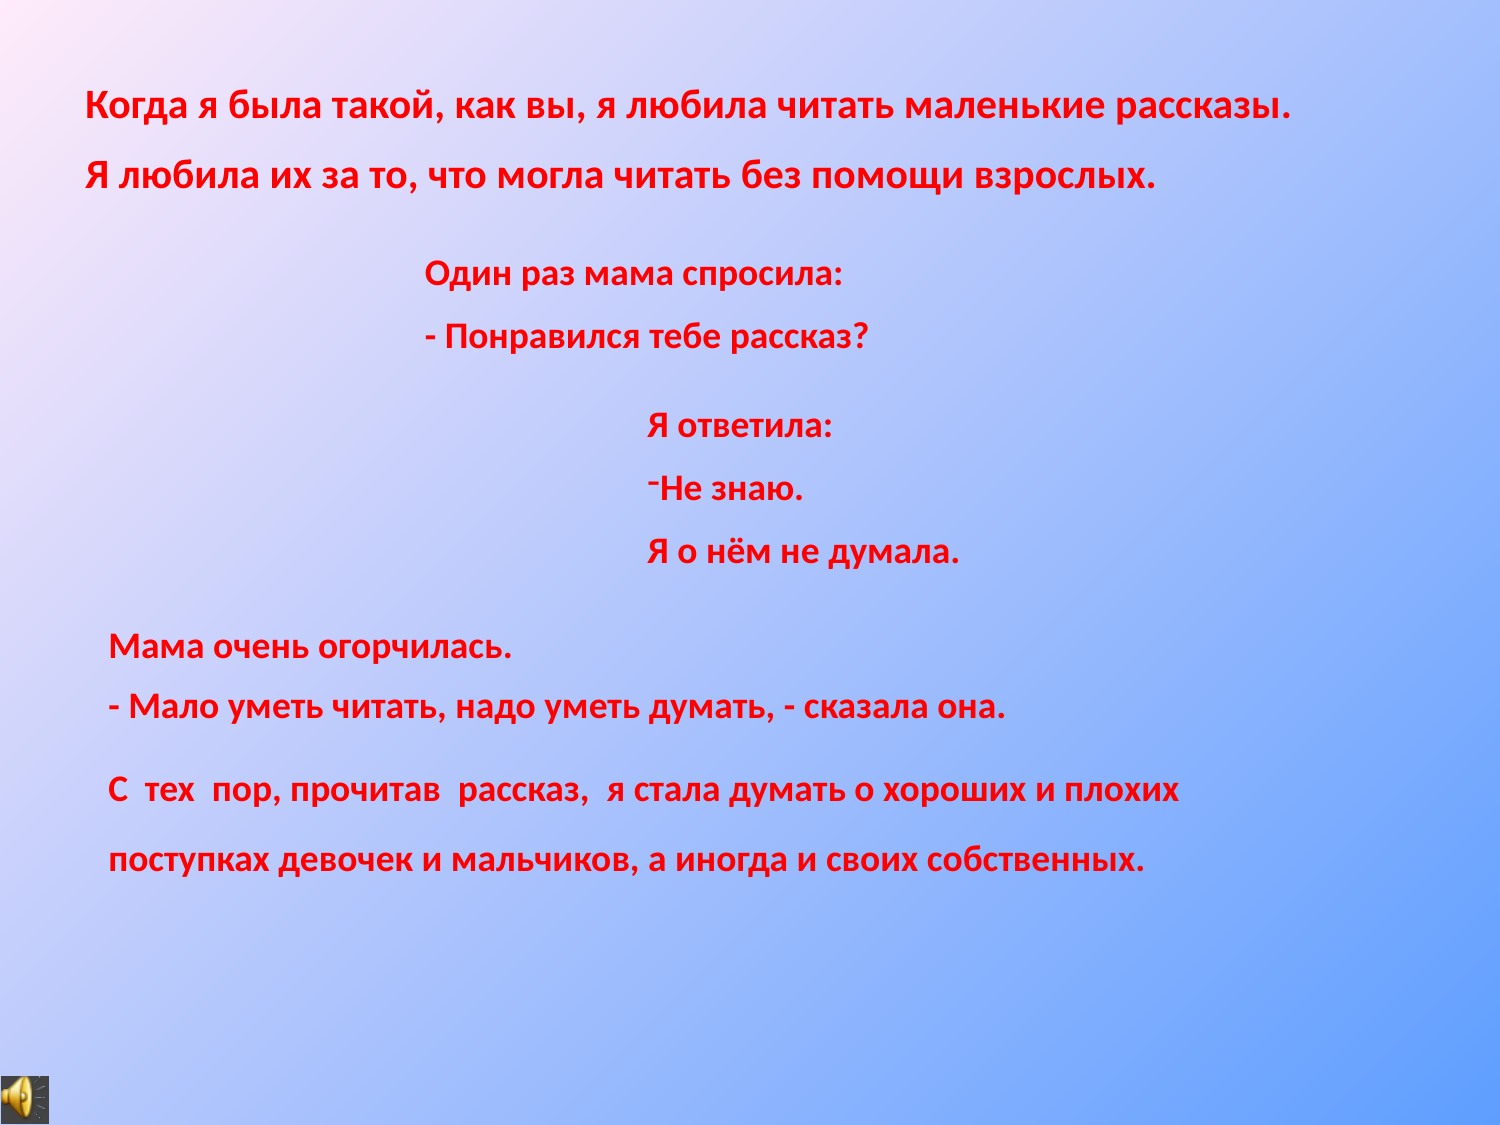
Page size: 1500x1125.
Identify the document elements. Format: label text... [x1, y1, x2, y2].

text_box Один раз мама спросила: - Понравился тебе рассказ? [410, 222, 938, 364]
text_box Я ответила: Не знаю. Я о нём не думала. [632, 374, 1161, 579]
title Когда я была такой, как вы, я любила читать маленькие рассказы. Я любила их за то, что могла читать без помощи взрослых. [70, 58, 1421, 247]
text_box С тех пор, прочитав рассказ, я стала думать о хороших и плохих поступках девочек и мальчиков, а иногда и своих собственных. [93, 738, 1278, 887]
text_box Мама очень огорчилась. - Мало уметь читать, надо уметь думать, - сказала она. [93, 597, 1418, 734]
picture [0, 1074, 51, 1125]
